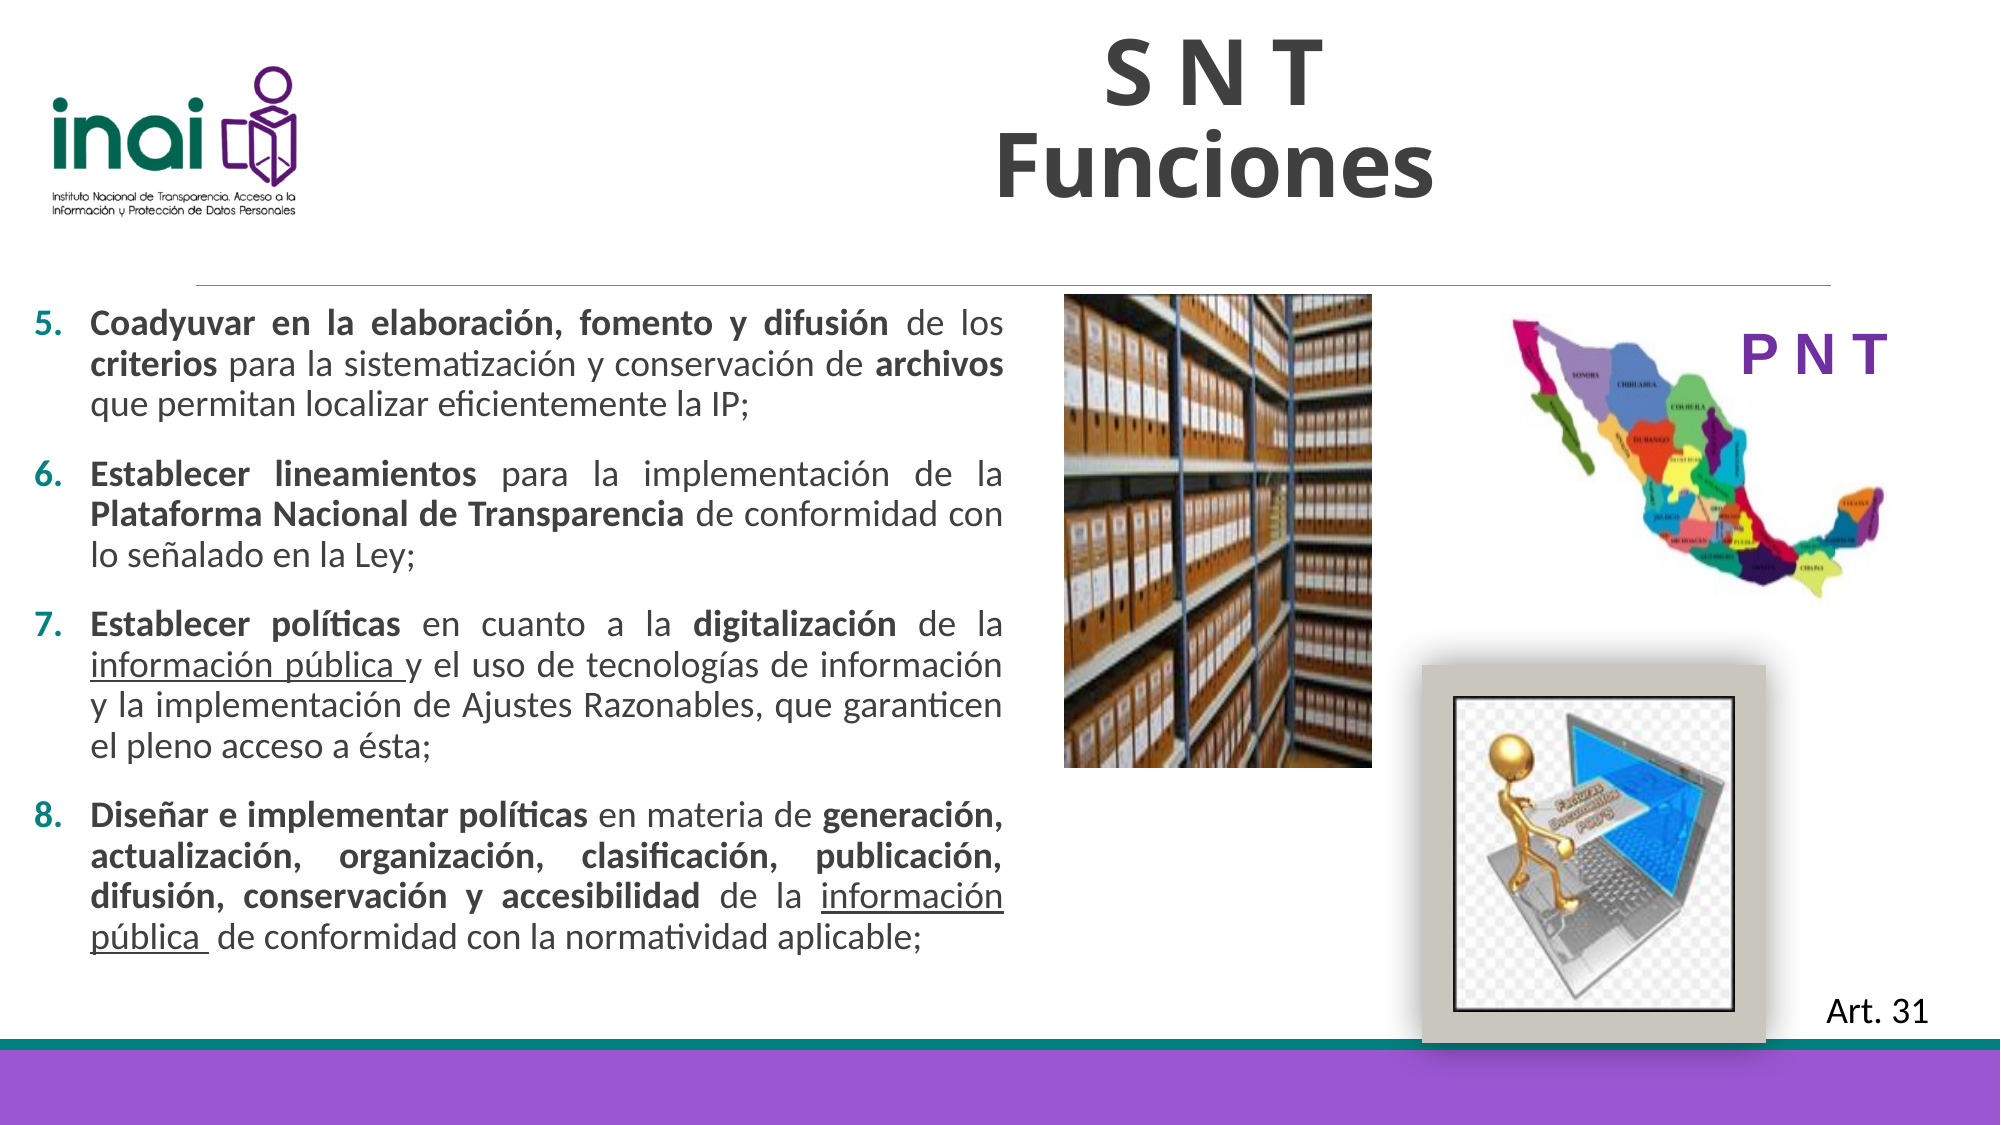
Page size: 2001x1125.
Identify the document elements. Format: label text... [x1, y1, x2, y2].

picture [1064, 293, 1373, 769]
title S N T Funciones [428, 95, 2000, 224]
text_box P N T [1710, 309, 1918, 394]
list Coadyuvar en la elaboración, fomento y difusión de los criterios para la sistematización y conservación de archivos que permitan localizar eficientemente la IP; Establecer lineamientos para la implementación de la Plataforma Nacional de Transparencia de conformidad con lo señalado en la Ley; Establecer políticas en cuanto a la digitalización de la información pública y el uso de tecnologías de información y la implementación de Ajustes Razonables, que garanticen el pleno acceso a ésta; Diseñar e implementar políticas en materia de generación, actualización, organización, clasificación, publicación, difusión, conservación y accesibilidad de la información pública de conformidad con la normatividad aplicable; [34, 295, 1004, 1049]
text_box Art. 31 [1811, 978, 1971, 1039]
picture [1499, 313, 1892, 609]
picture [1452, 695, 1736, 1013]
picture [30, 30, 319, 253]
